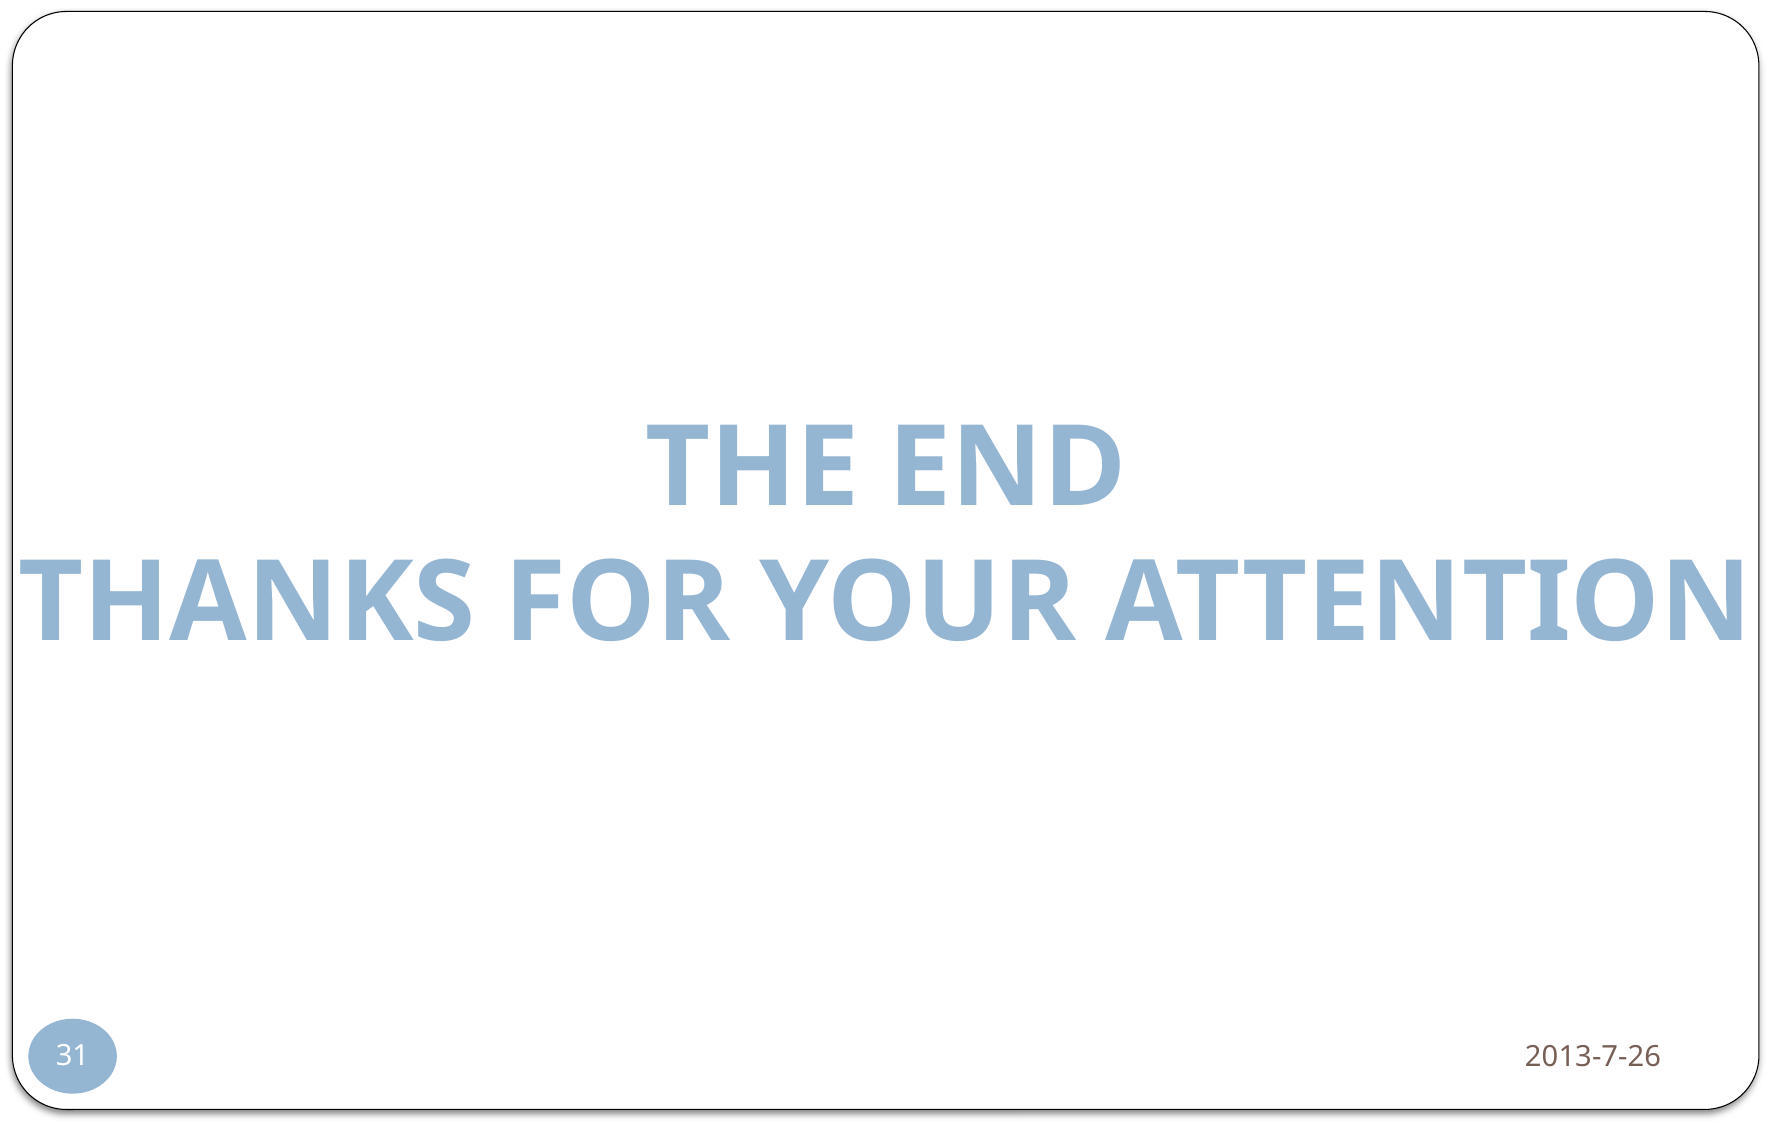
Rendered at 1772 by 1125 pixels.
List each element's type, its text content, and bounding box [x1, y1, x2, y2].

text_box The end Thanks for your attention [3, 385, 1769, 671]
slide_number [1196, 1015, 1676, 1094]
slide_number 31 [28, 1018, 117, 1094]
